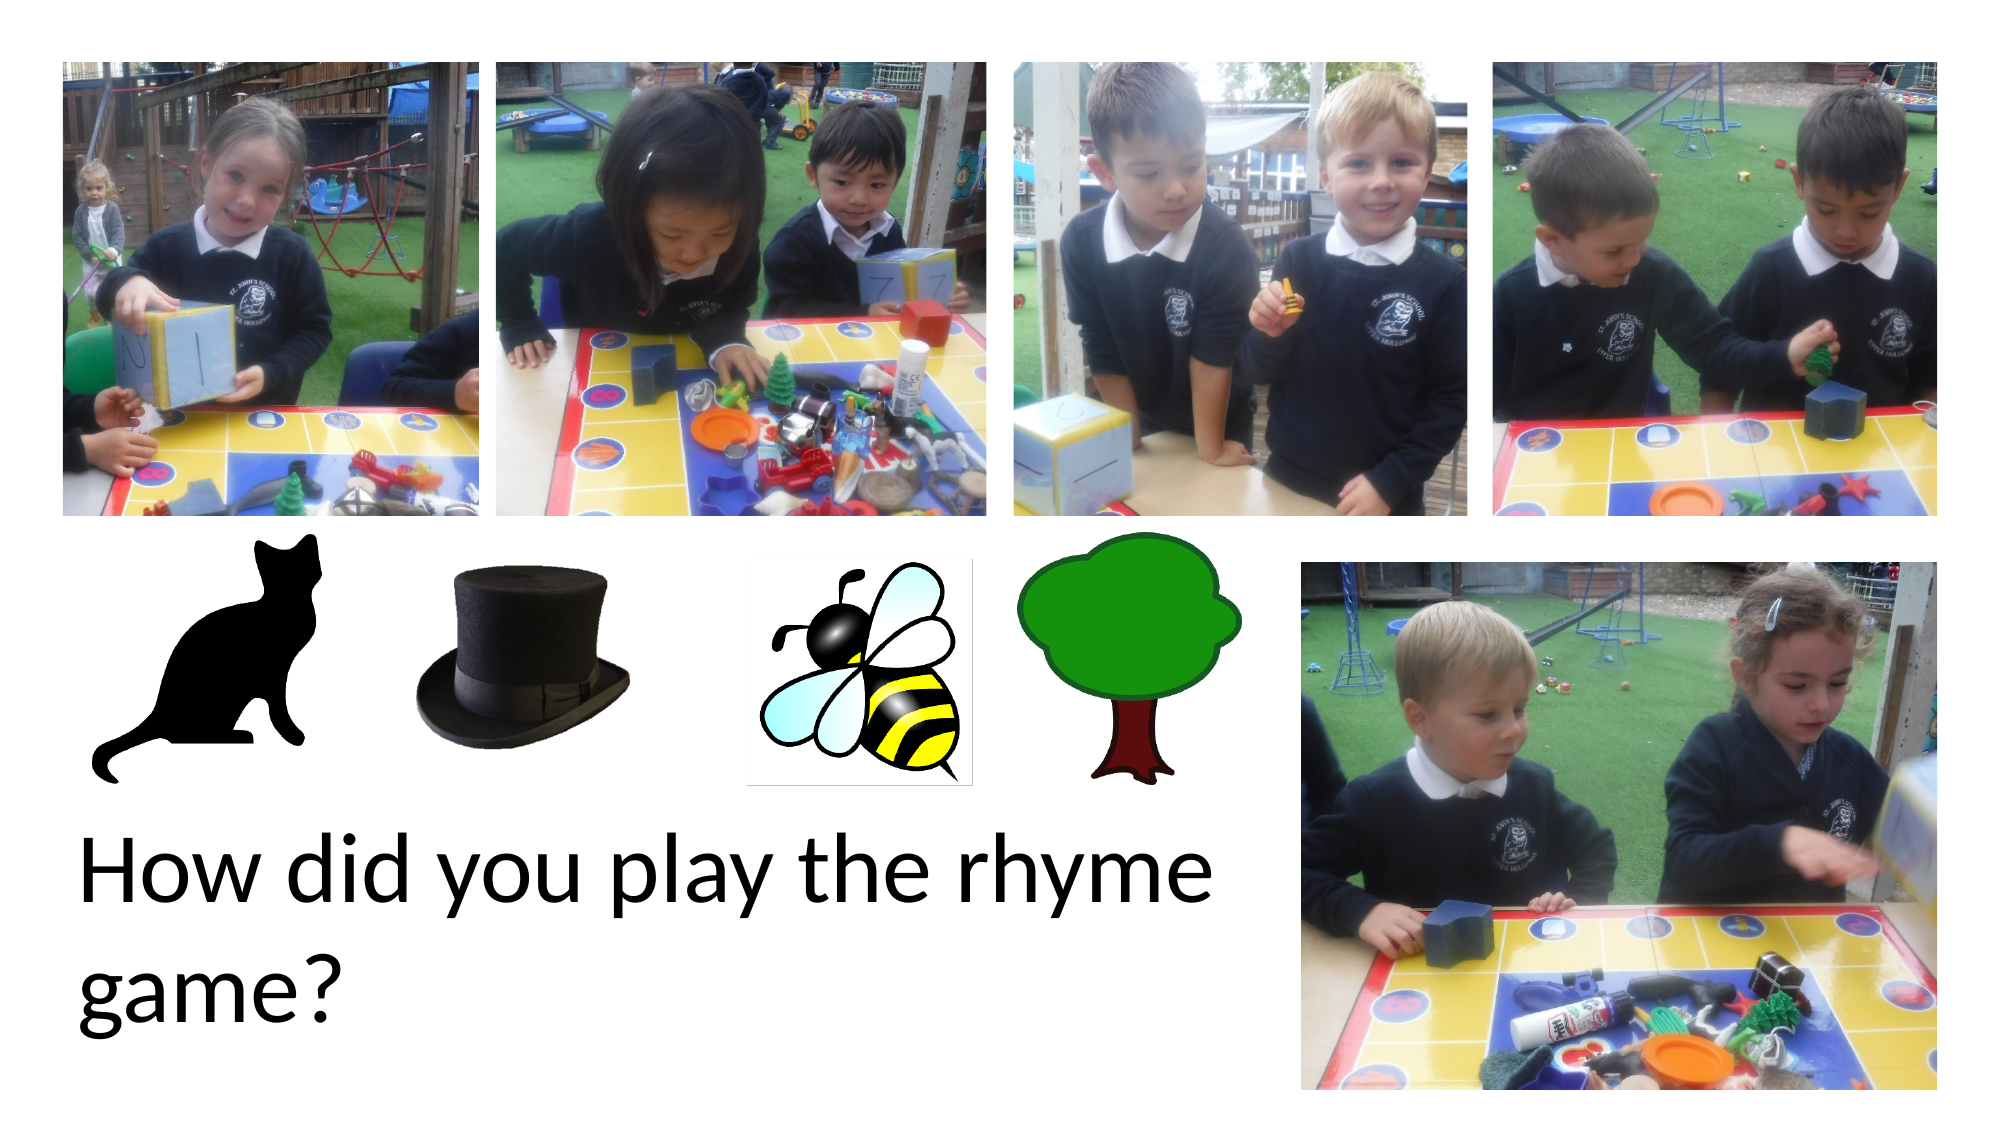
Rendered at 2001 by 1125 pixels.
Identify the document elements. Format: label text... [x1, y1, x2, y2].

picture [1301, 562, 1938, 1090]
picture [1017, 532, 1242, 785]
picture [1492, 62, 1938, 516]
picture [62, 521, 351, 796]
picture [62, 62, 479, 516]
picture [495, 62, 987, 516]
picture [1013, 62, 1468, 516]
picture [373, 562, 662, 755]
picture [735, 548, 983, 796]
text_box How did you play the rhyme game? [62, 795, 1242, 1050]
